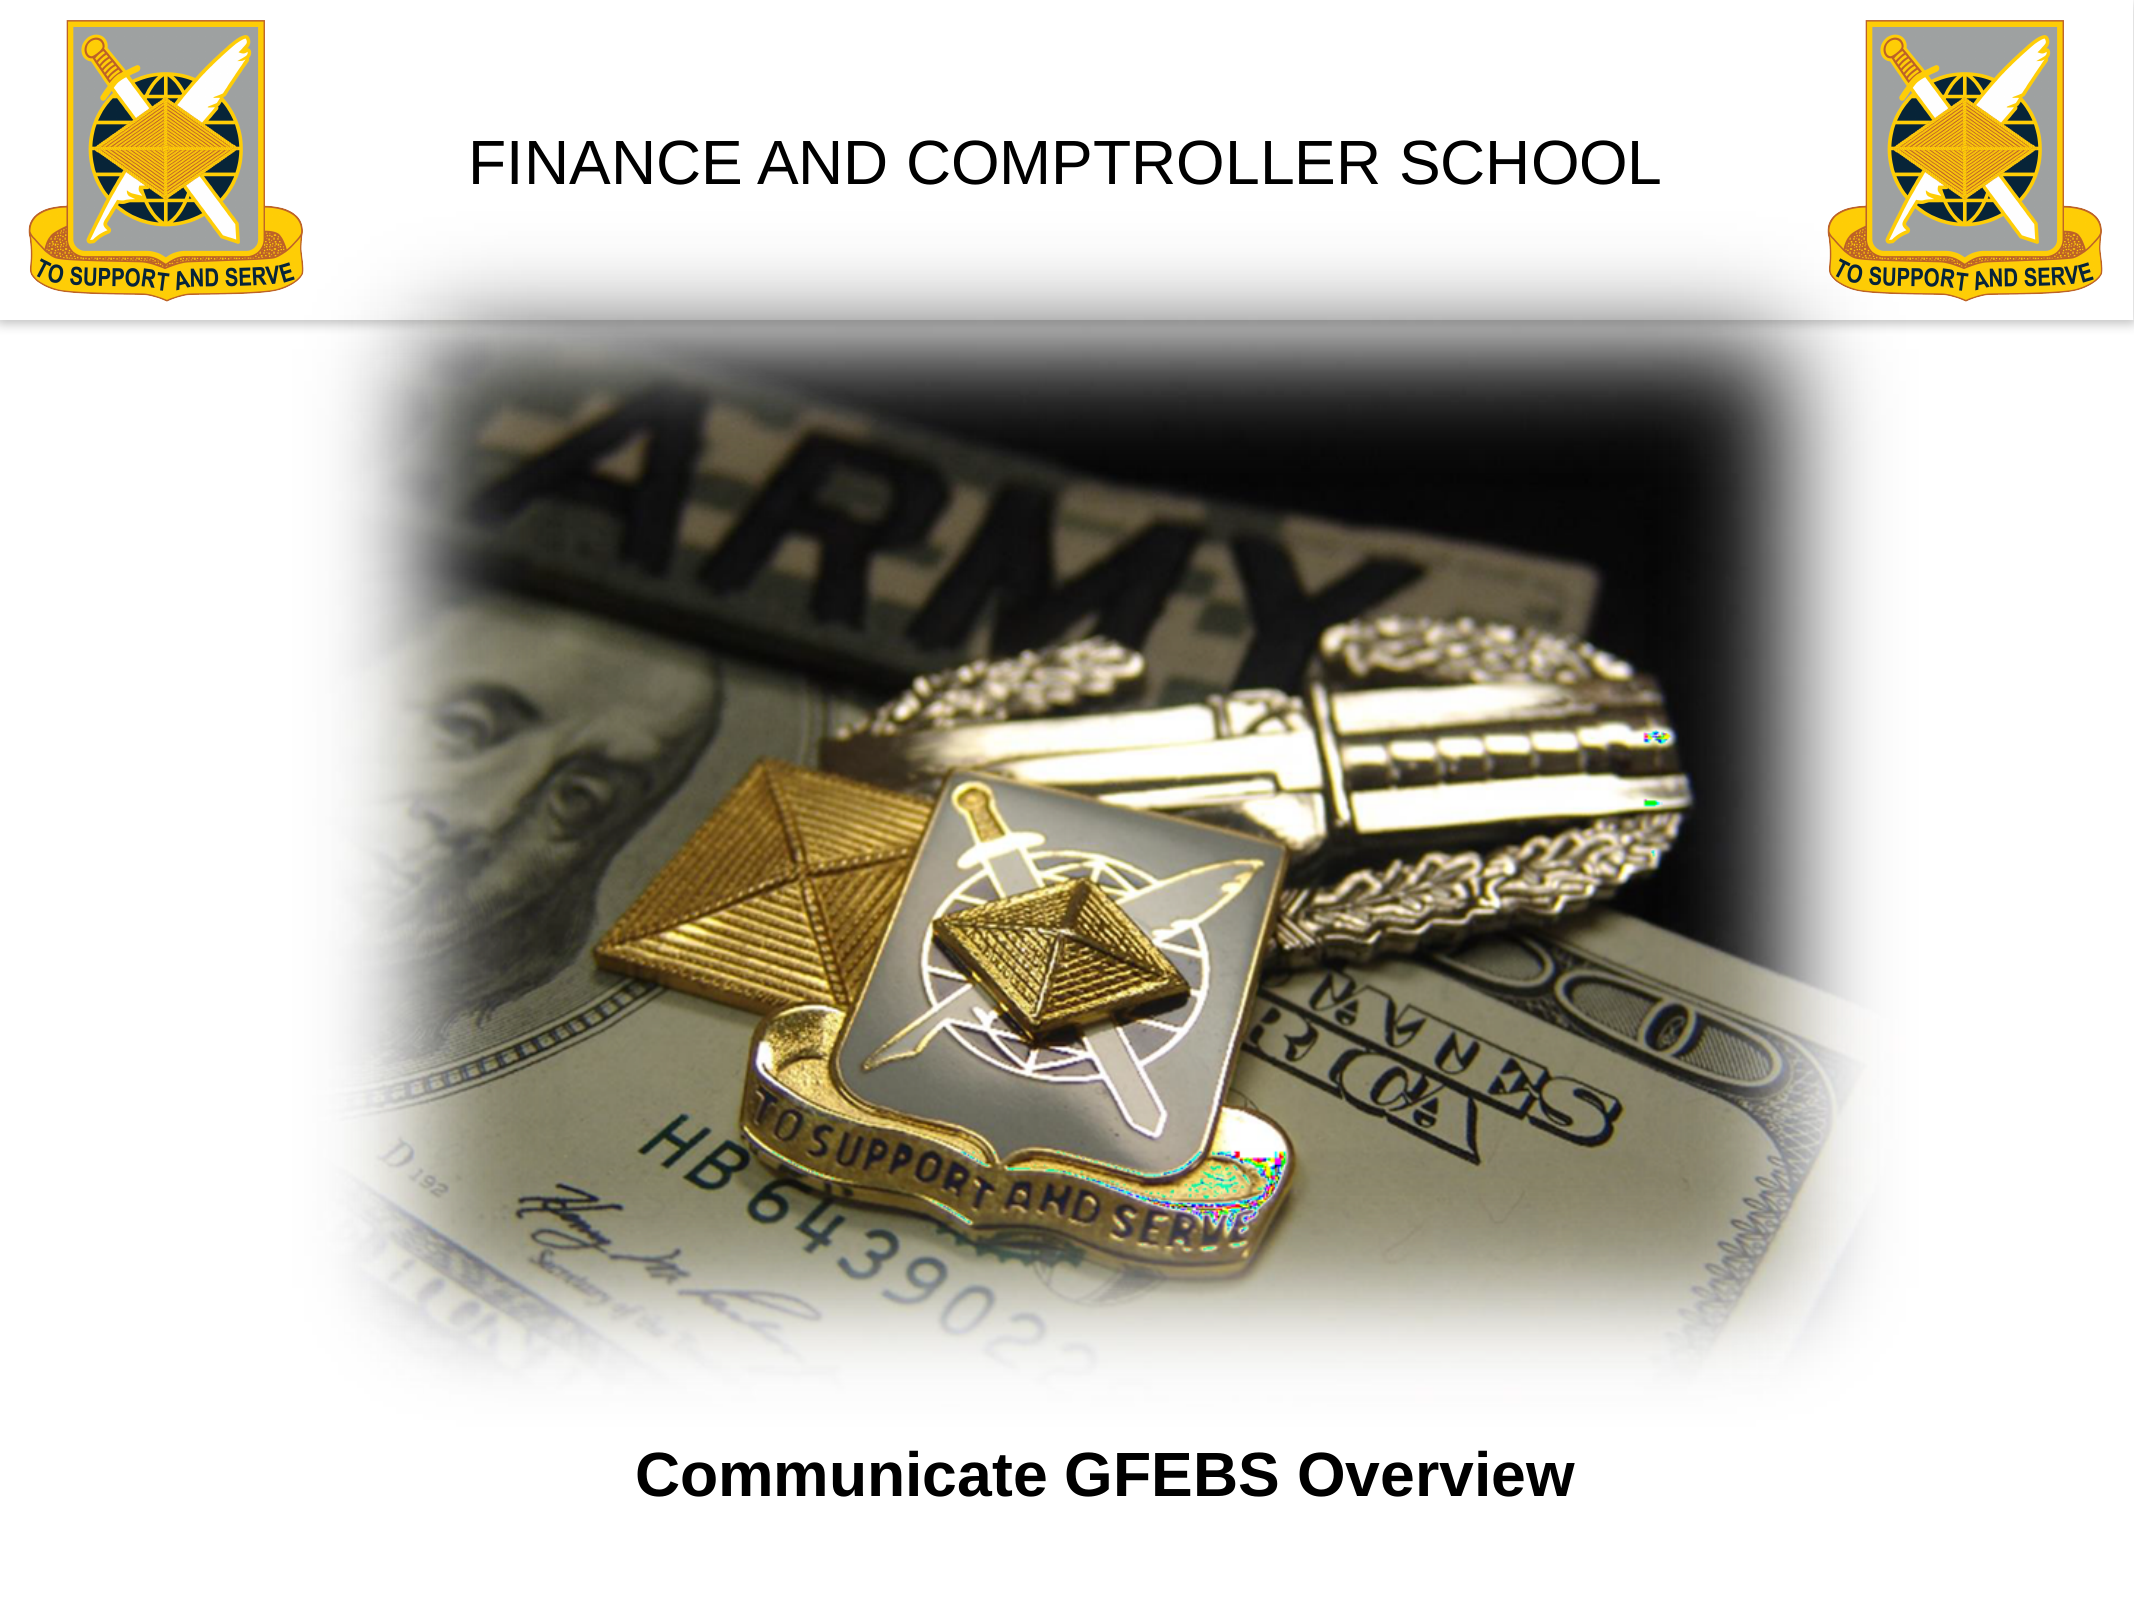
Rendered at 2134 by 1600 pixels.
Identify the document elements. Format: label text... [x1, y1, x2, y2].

text_box Communicate GFEBS Overview [184, 1426, 2026, 1517]
picture [21, 14, 2108, 1427]
